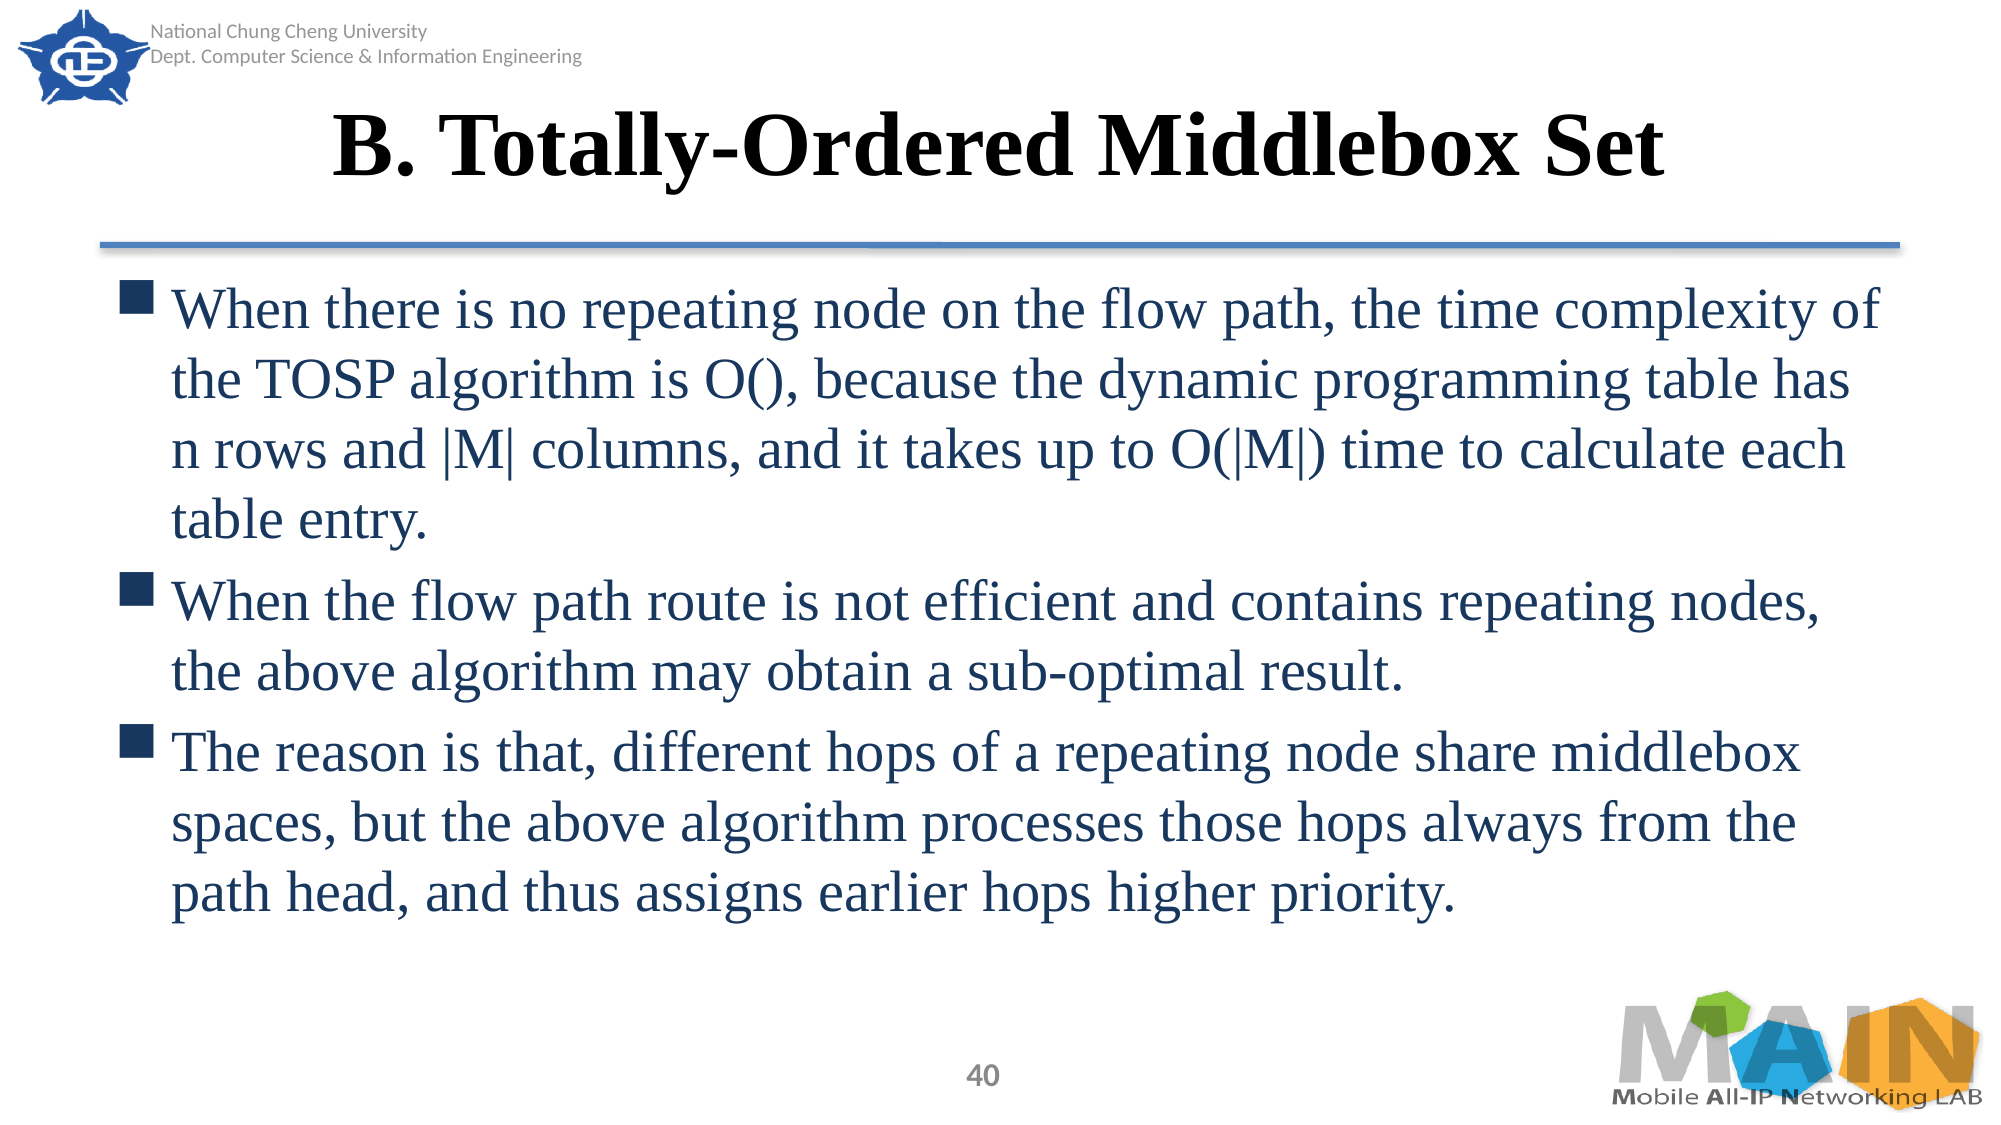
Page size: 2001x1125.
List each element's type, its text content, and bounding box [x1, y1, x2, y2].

slide_number 40 [750, 1042, 1217, 1103]
picture [1400, 987, 1984, 1113]
picture [0, 0, 168, 113]
title B. Totally-Ordered Middlebox Set [99, 44, 1901, 233]
